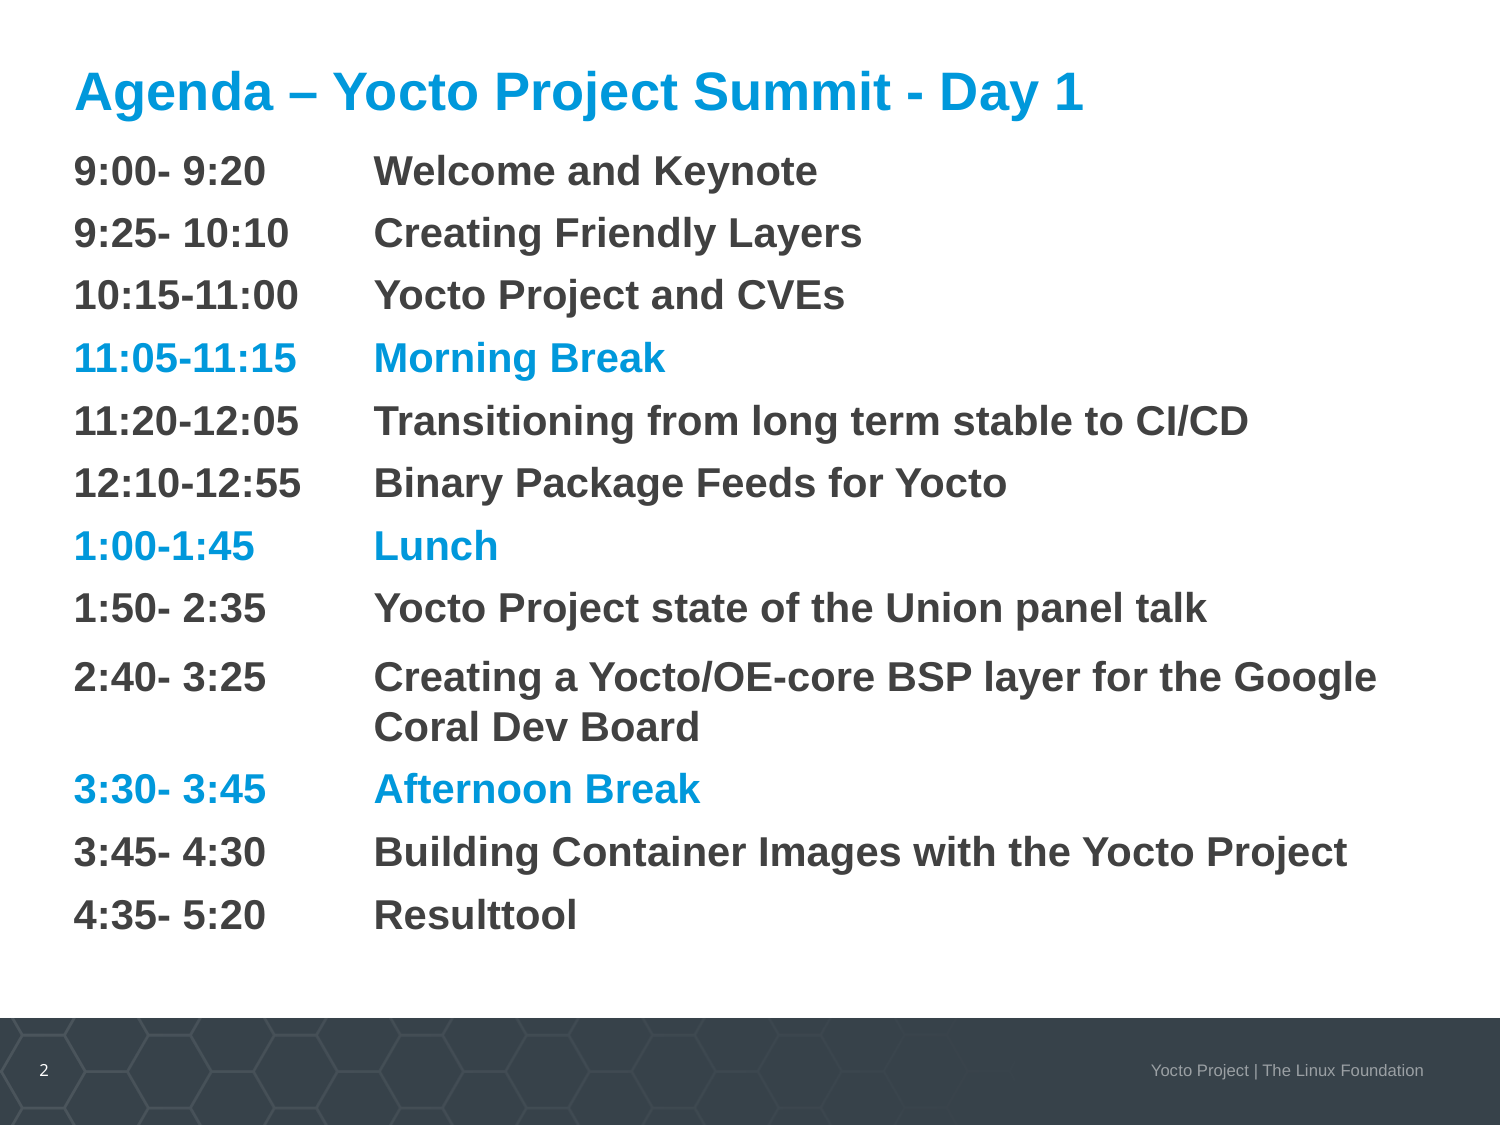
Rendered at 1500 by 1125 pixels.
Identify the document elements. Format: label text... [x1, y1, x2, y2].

title Agenda – Yocto Project Summit - Day 1 [74, 67, 1425, 143]
list 9:00- 9:20 Welcome and Keynote 9:25- 10:10 Creating Friendly Layers 10:15-11:00 Yocto Project and CVEs 11:05-11:15 Morning Break 11:20-12:05 Transitioning from long term stable to CI/CD 12:10-12:55 Binary Package Feeds for Yocto 1:00-1:45 Lunch 1:50- 2:35 Yocto Project state of the Union panel talk 2:40- 3:25 Creating a Yocto/OE-core BSP layer for the Google Coral Dev Board 3:30- 3:45 Afternoon Break 3:45- 4:30 Building Container Images with the Yocto Project 4:35- 5:20 Resulttool [73, 143, 1425, 1030]
picture [0, 0, 1500, 1125]
